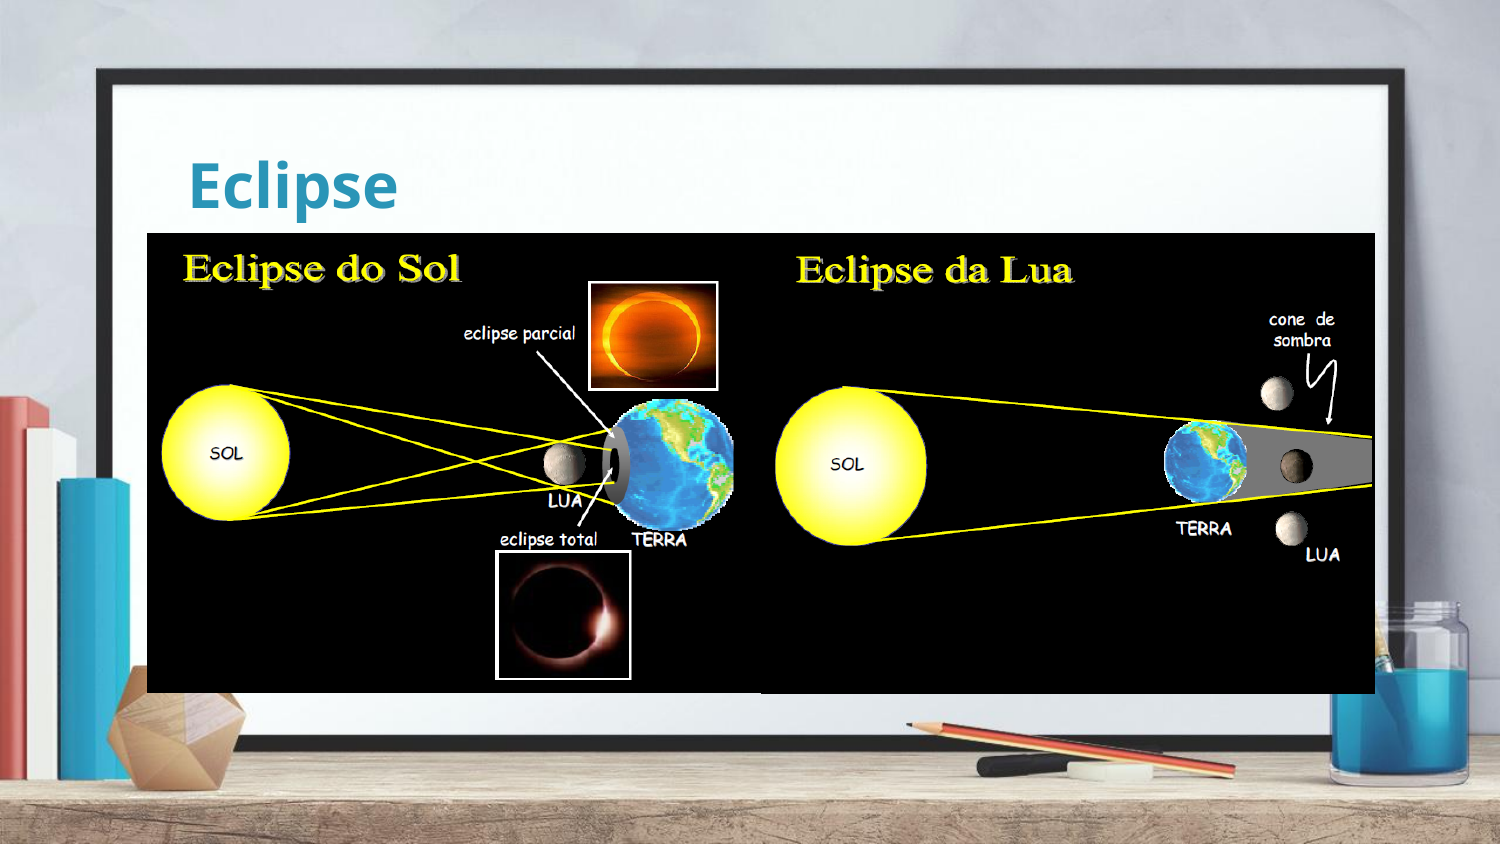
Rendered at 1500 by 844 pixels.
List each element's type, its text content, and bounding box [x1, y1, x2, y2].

title Eclipse [172, 130, 1324, 231]
picture [0, 0, 1500, 844]
